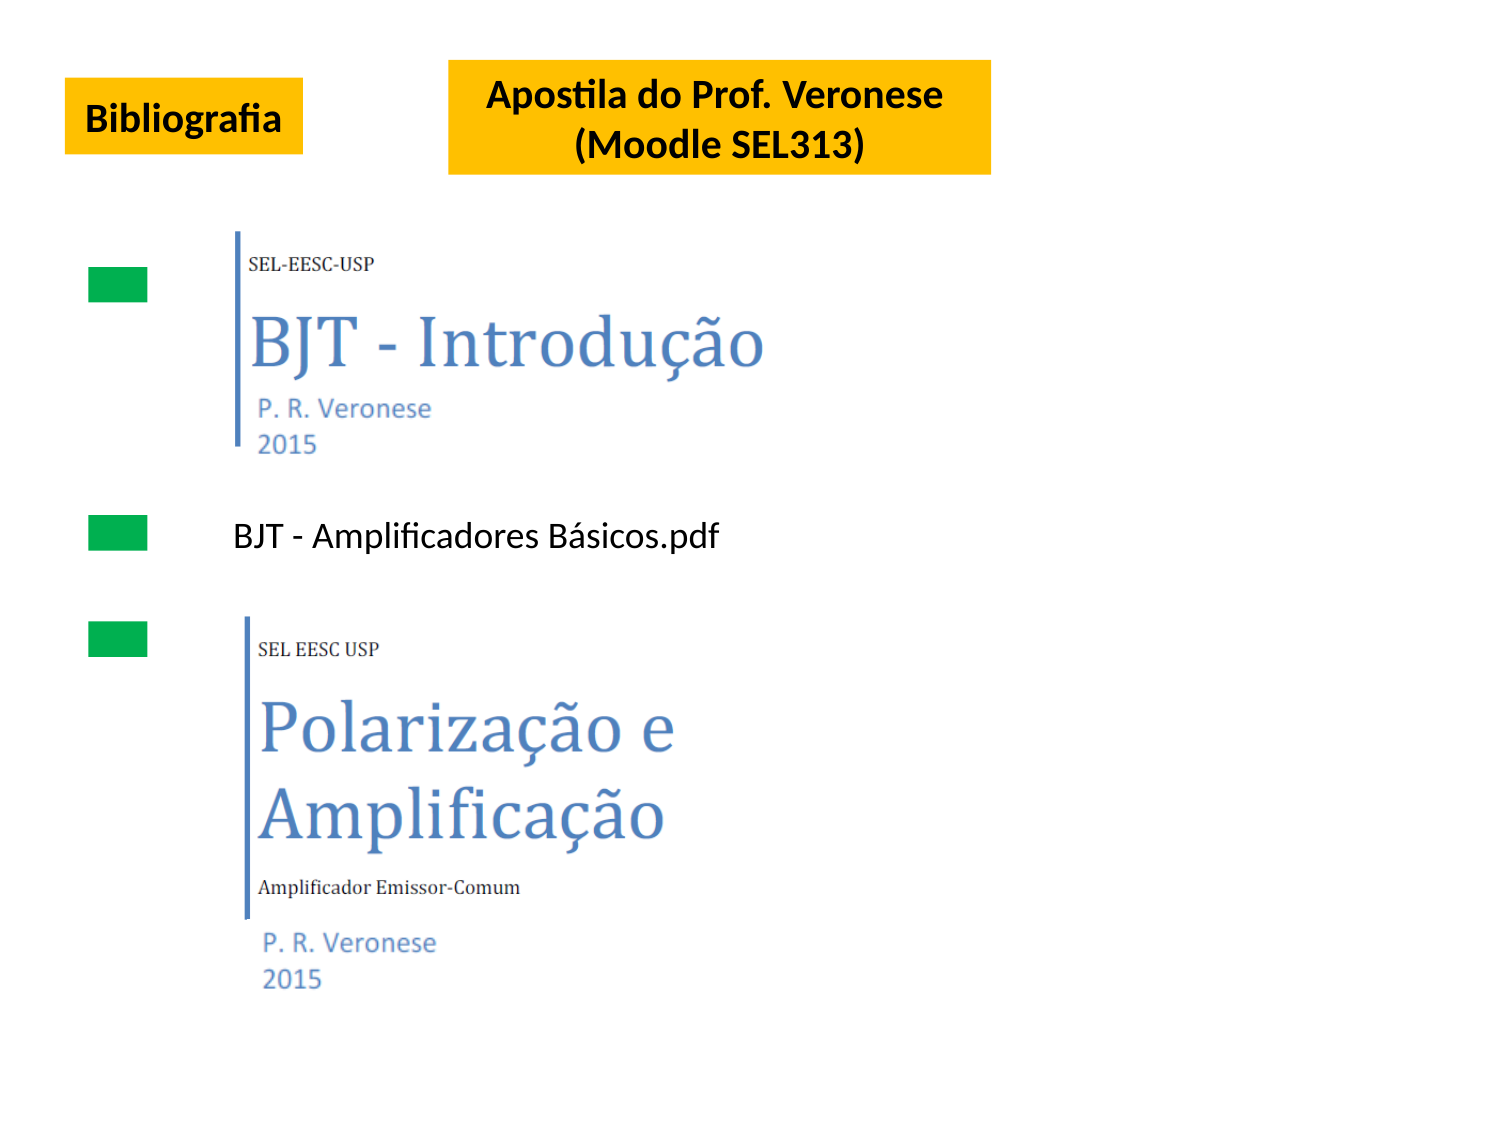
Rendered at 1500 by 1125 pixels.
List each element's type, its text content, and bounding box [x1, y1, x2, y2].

picture [218, 609, 704, 1000]
text_box [86, 513, 150, 553]
text_box Apostila do Prof. Veronese (Moodle SEL313) [448, 59, 992, 175]
picture [201, 195, 794, 468]
text_box [86, 265, 150, 305]
text_box [86, 619, 150, 659]
text_box BJT - Amplificadores Básicos.pdf [218, 503, 762, 564]
title Bibliografia [64, 77, 303, 155]
